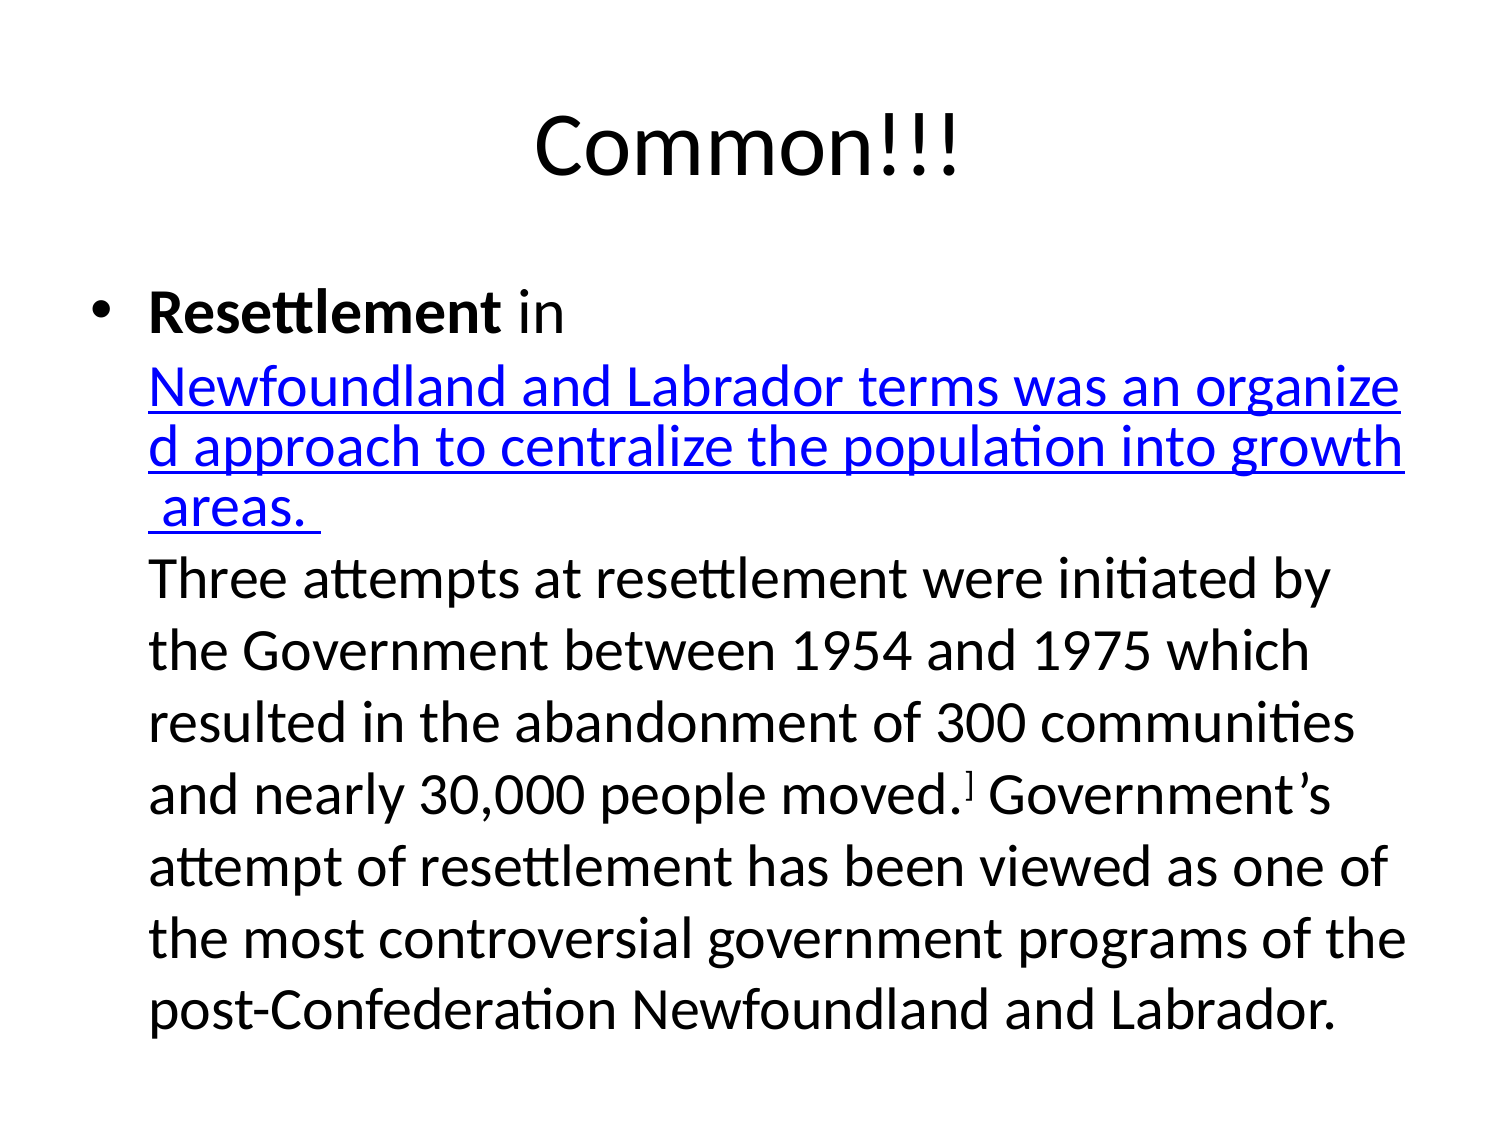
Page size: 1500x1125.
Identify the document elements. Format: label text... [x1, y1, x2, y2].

list Resettlement in Newfoundland and Labrador terms was an organized approach to centralize the population into growth areas. Three attempts at resettlement were initiated by the Government between 1954 and 1975 which resulted in the abandonment of 300 communities and nearly 30,000 people moved.] Government’s attempt of resettlement has been viewed as one of the most controversial government programs of the post-Confederation Newfoundland and Labrador. [75, 262, 1425, 1005]
title Common!!! [75, 45, 1425, 233]
